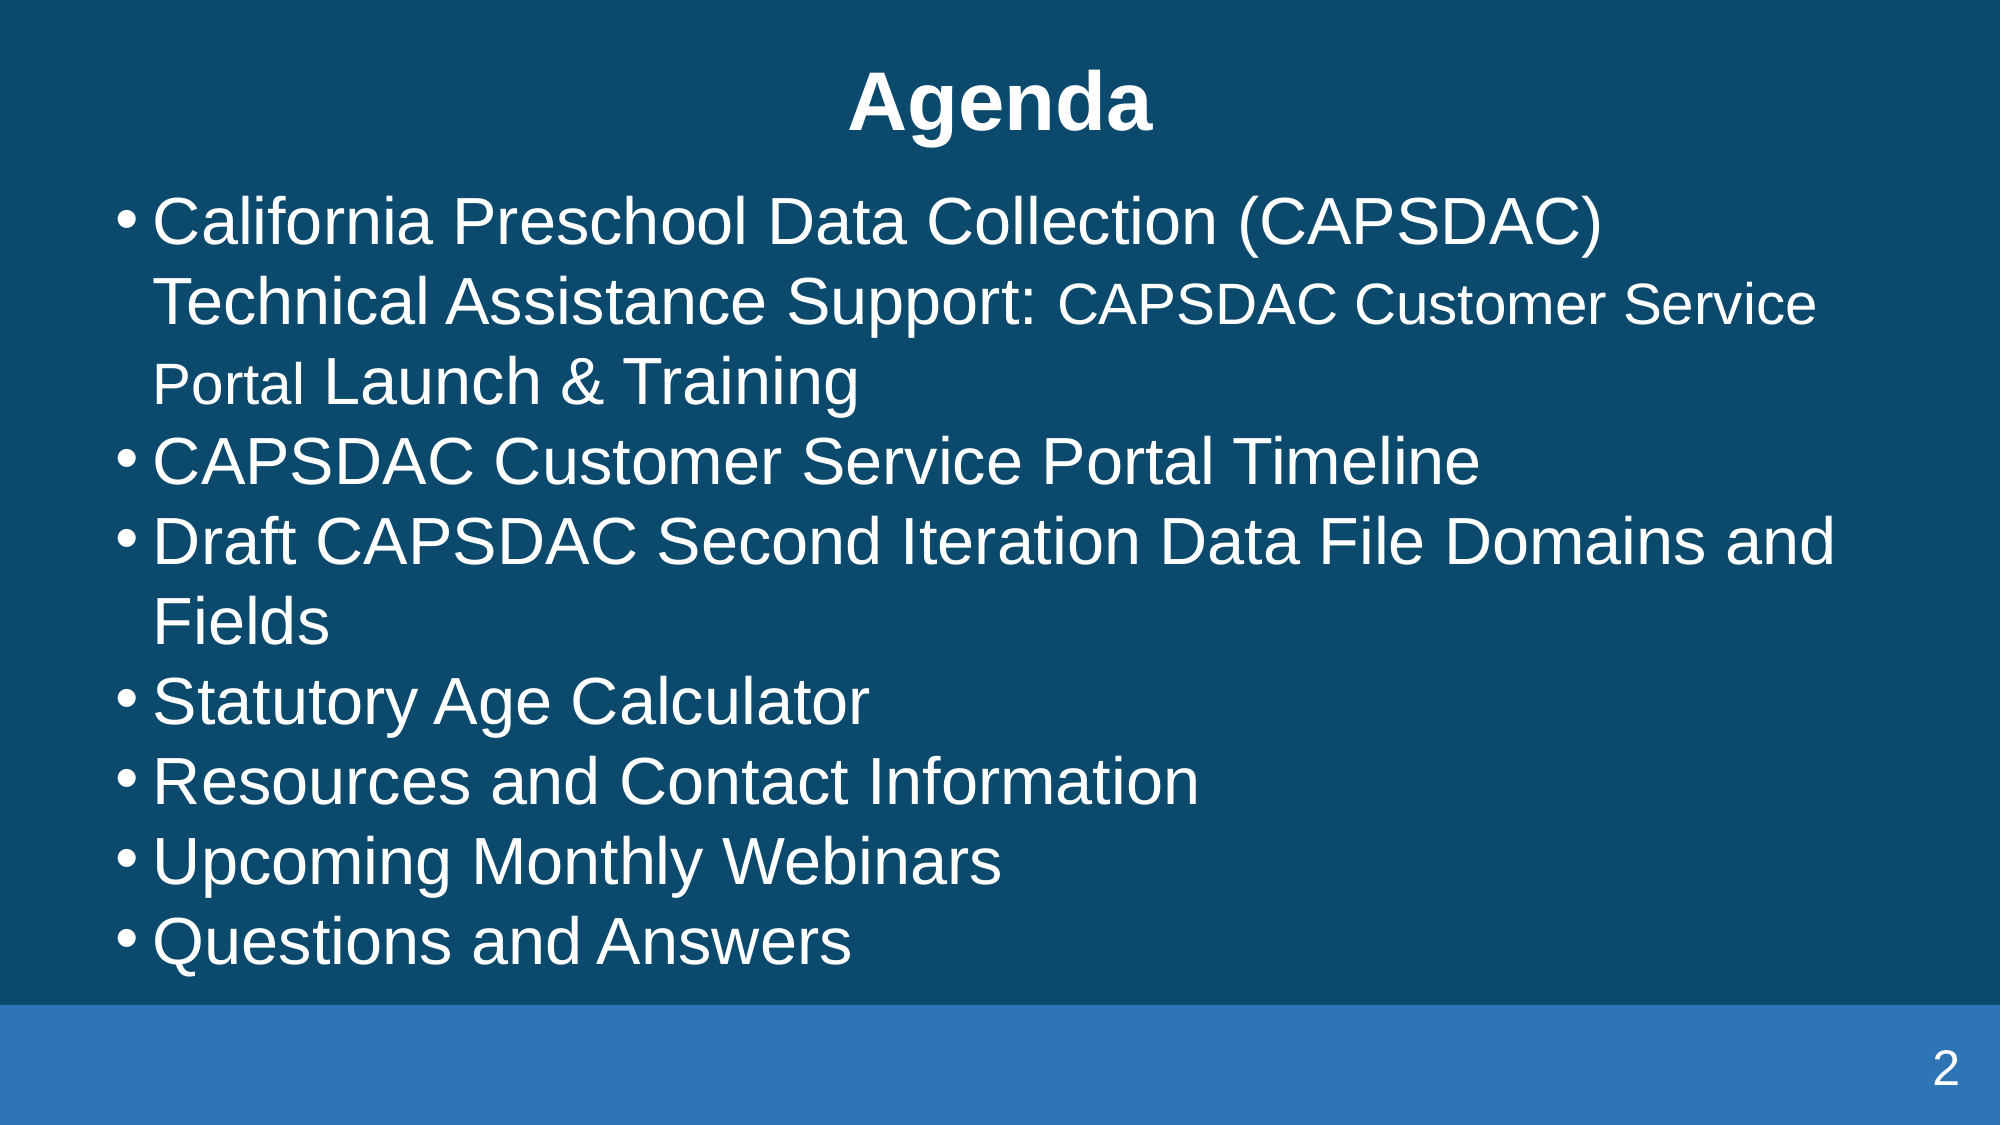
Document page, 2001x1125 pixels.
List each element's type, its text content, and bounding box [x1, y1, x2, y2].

list California Preschool Data Collection (CAPSDAC) Technical Assistance Support: CAPSDAC Customer Service Portal Launch & Training CAPSDAC Customer Service Portal Timeline Draft CAPSDAC Second Iteration Data File Domains and Fields Statutory Age Calculator Resources and Contact Information Upcoming Monthly Webinars Questions and Answers [100, 170, 1926, 923]
slide_number 2 [1524, 1035, 1975, 1095]
title Agenda [24, 44, 1975, 163]
